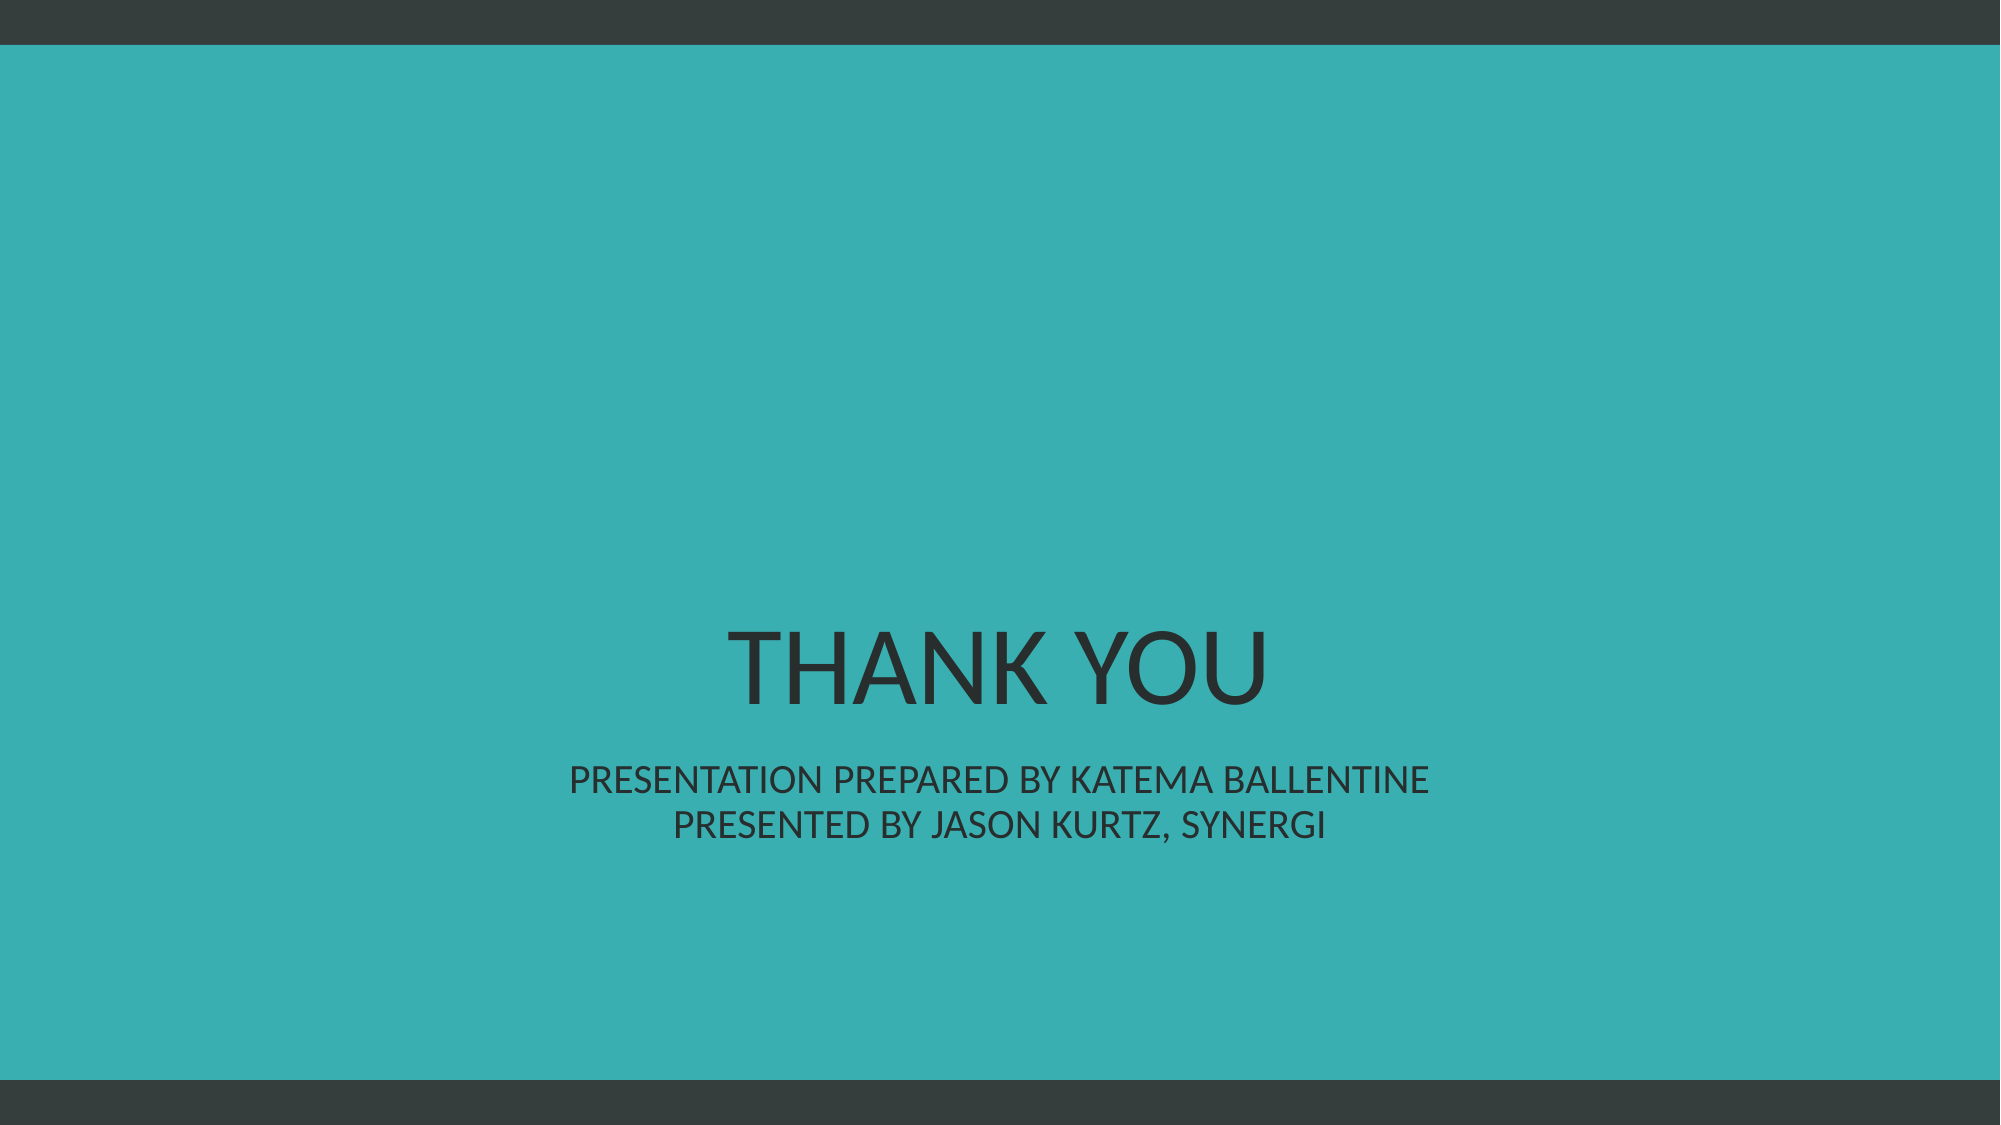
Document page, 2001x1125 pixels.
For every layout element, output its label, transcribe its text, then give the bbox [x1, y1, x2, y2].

title THANK YOU [212, 349, 1788, 737]
list Presentation prepared by Katema Ballentine Presented by Jason Kurtz, Synergi [212, 750, 1788, 888]
